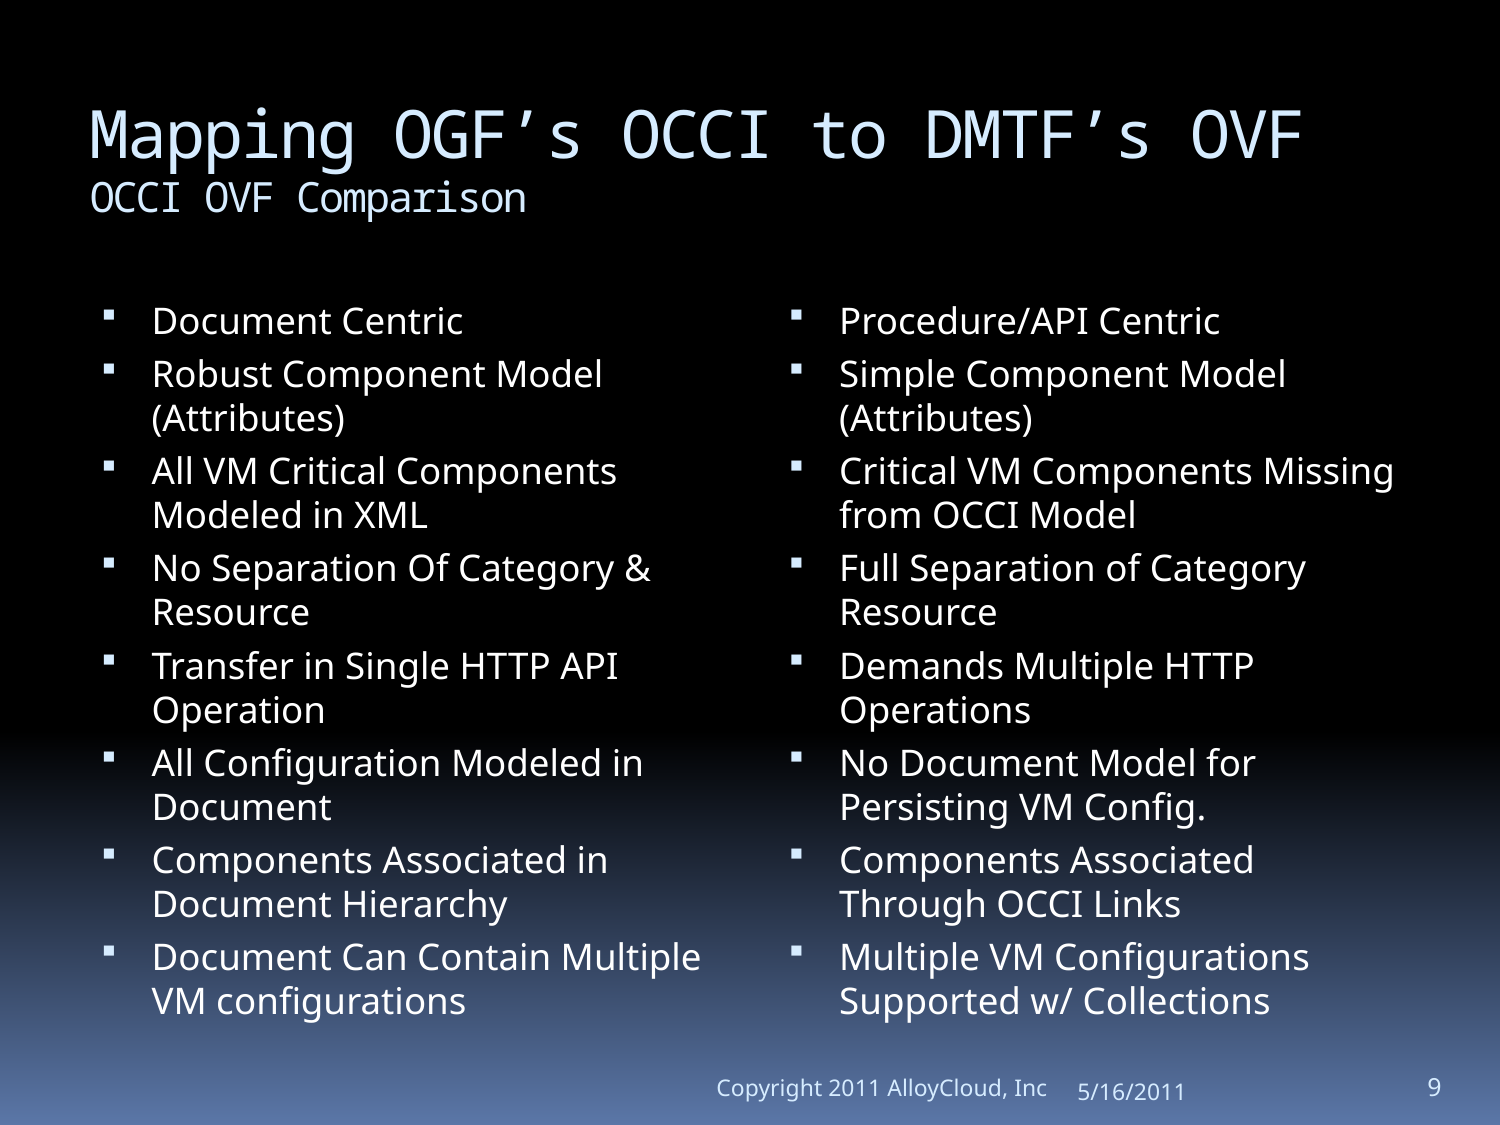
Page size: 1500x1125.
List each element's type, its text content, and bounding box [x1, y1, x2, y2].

footer Copyright 2011 AlloyCloud, Inc [150, 1052, 1063, 1113]
list Document Centric Robust Component Model (Attributes) All VM Critical Components Modeled in XML No Separation Of Category & Resource Transfer in Single HTTP API Operation All Configuration Modeled in Document Components Associated in Document Hierarchy Document Can Contain Multiple VM configurations [76, 290, 739, 1033]
list Procedure/API Centric Simple Component Model (Attributes) Critical VM Components Missing from OCCI Model Full Separation of Category Resource Demands Multiple HTTP Operations No Document Model for Persisting VM Config. Components Associated Through OCCI Links Multiple VM Configurations Supported w/ Collections [763, 290, 1427, 1033]
slide_number 9 [1412, 1052, 1488, 1113]
title Mapping OGF’s OCCI to DMTF’s OVF OCCI OVF Comparison [75, 83, 1425, 234]
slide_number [1063, 1052, 1412, 1113]
